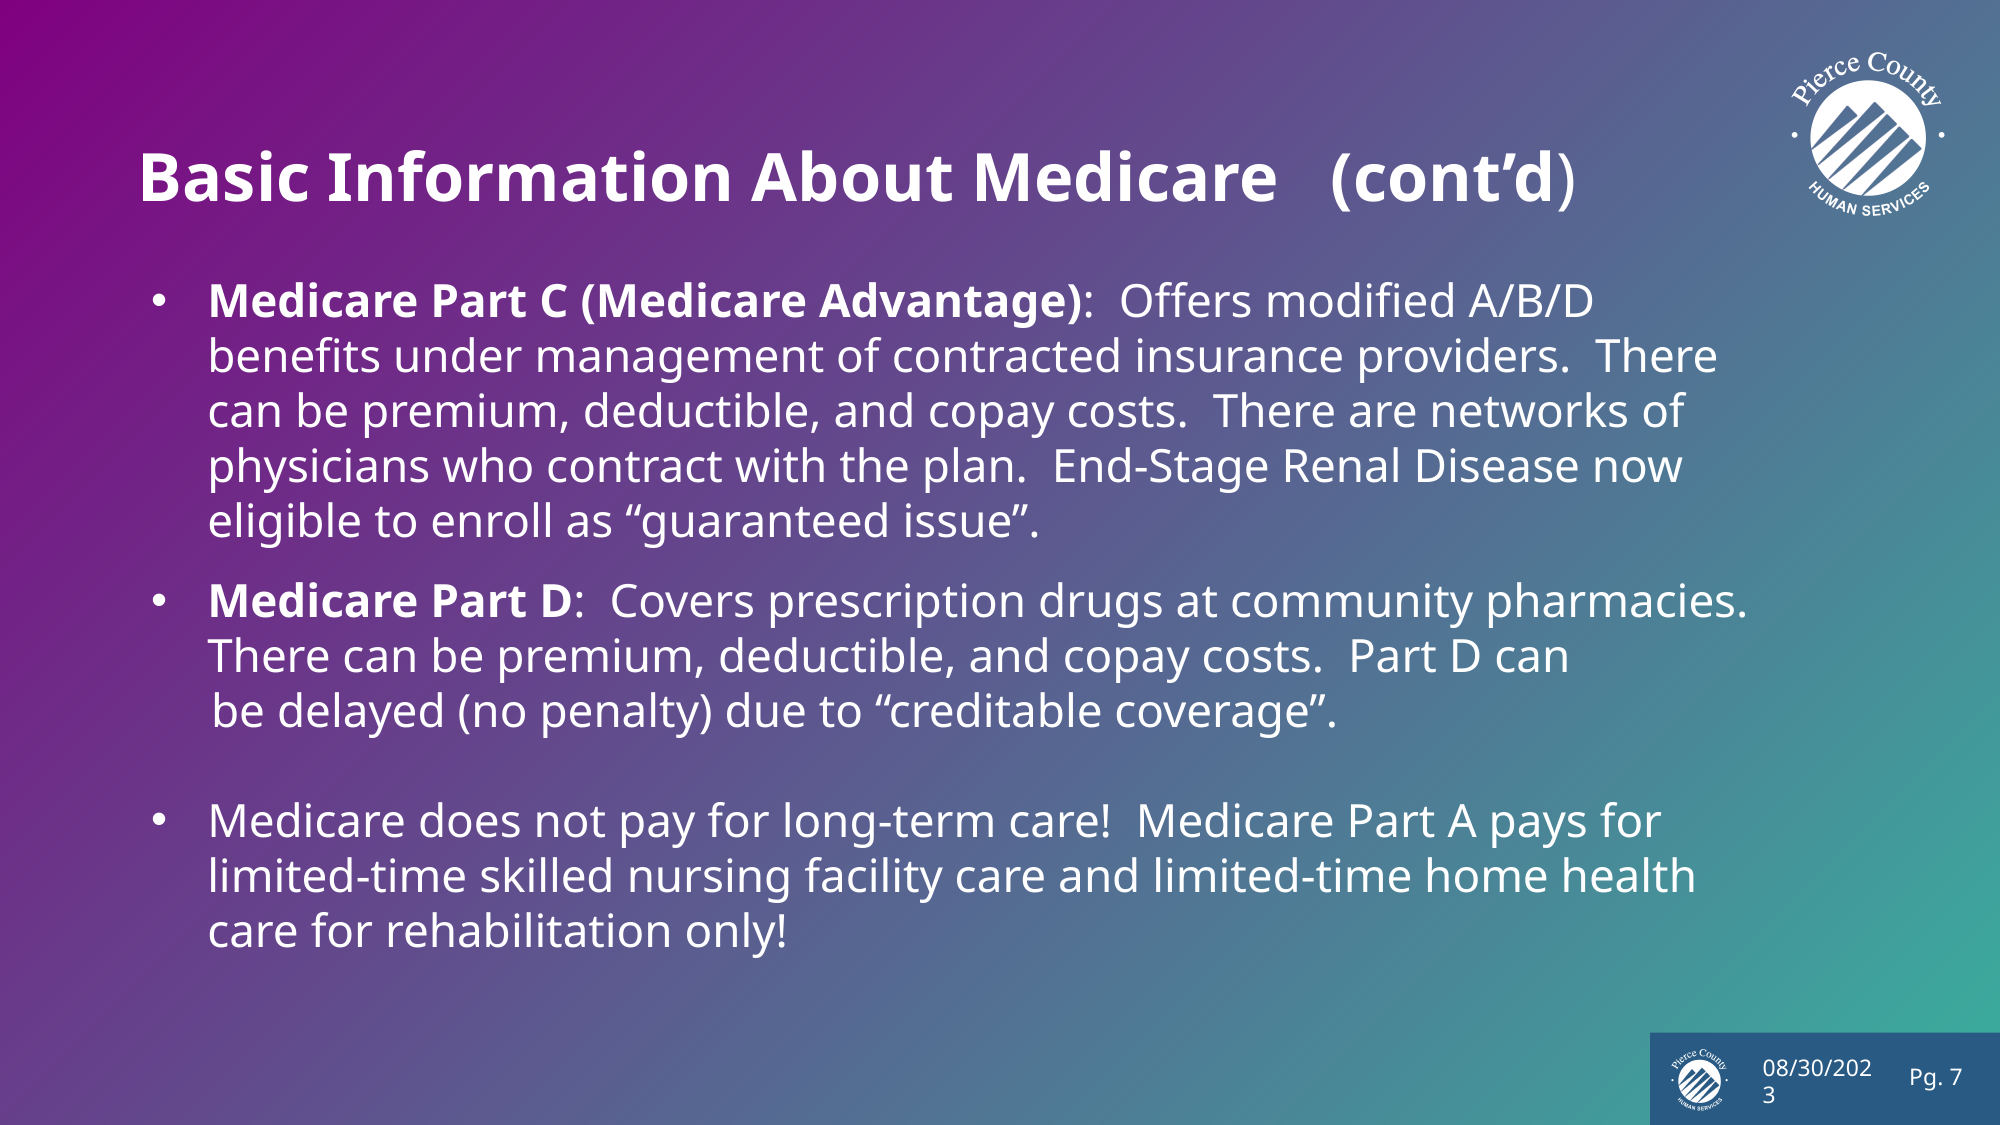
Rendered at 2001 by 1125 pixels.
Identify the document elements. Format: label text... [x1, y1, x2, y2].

text_box Medicare Part C (Medicare Advantage): Offers modified A/B/D benefits under management of contracted insurance providers. There can be premium, deductible, and copay costs. There are networks of physicians who contract with the plan. End-Stage Renal Disease now eligible to enroll as “guaranteed issue”. Medicare Part D: Covers prescription drugs at community pharmacies. There can be premium, deductible, and copay costs. Part D can be delayed (no penalty) due to “creditable coverage”. Medicare does not pay for long-term care! Medicare Part A pays for limited-time skilled nursing facility care and limited-time home health care for rehabilitation only! [136, 264, 1786, 1009]
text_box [1649, 1032, 2000, 1125]
text_box Basic Information About Medicare (cont’d) [123, 127, 1773, 222]
picture [1785, 52, 1951, 220]
